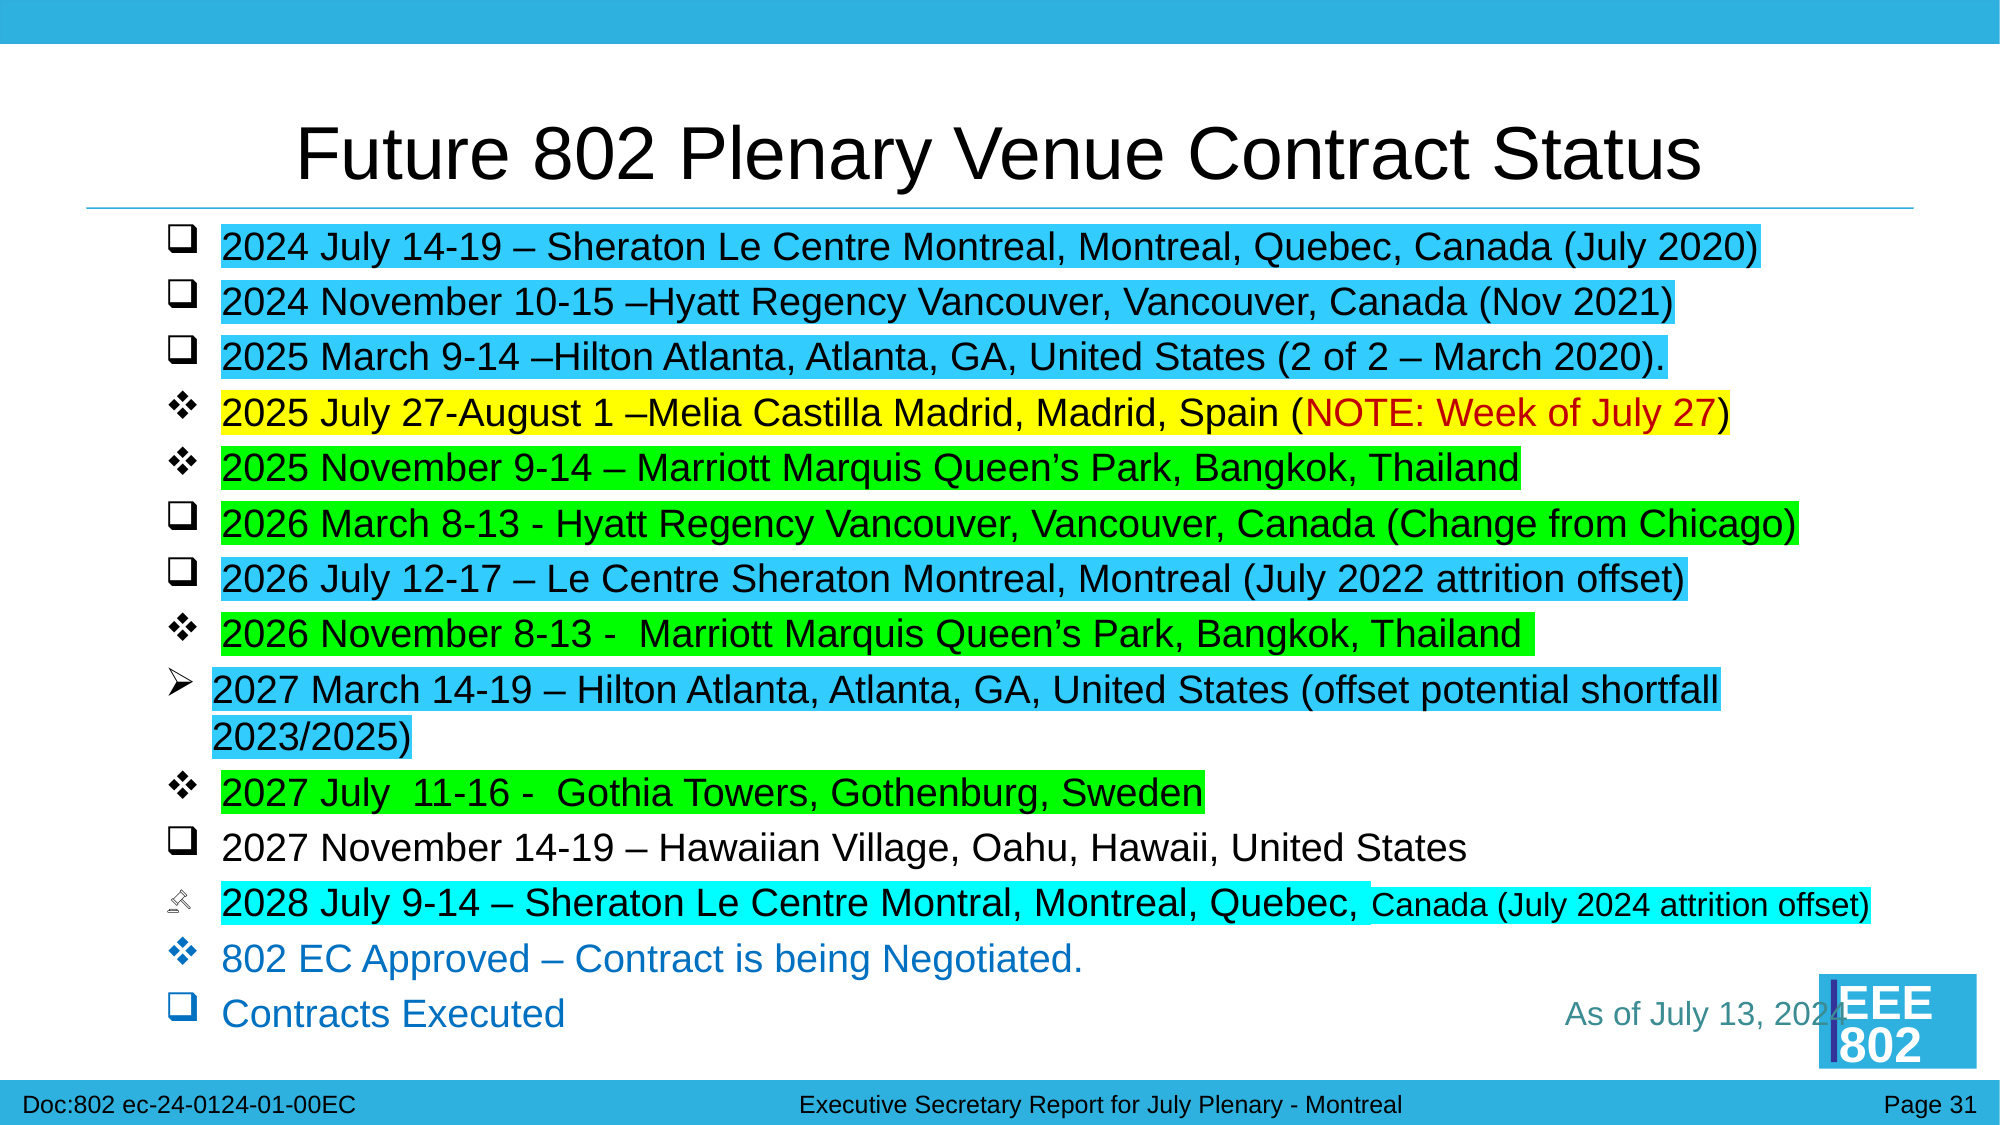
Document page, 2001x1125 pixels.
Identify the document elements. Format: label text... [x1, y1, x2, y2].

title Future 802 Plenary Venue Contract Status [150, 112, 1850, 188]
picture [165, 887, 193, 915]
list 2024 July 14-19 – Sheraton Le Centre Montreal, Montreal, Quebec, Canada (July 2020) 2024 November 10-15 –Hyatt Regency Vancouver, Vancouver, Canada (Nov 2021) 2025 March 9-14 –Hilton Atlanta, Atlanta, GA, United States (2 of 2 – March 2020). 2025 July 27-August 1 –Melia Castilla Madrid, Madrid, Spain (NOTE: Week of July 27) 2025 November 9-14 – Marriott Marquis Queen’s Park, Bangkok, Thailand 2026 March 8-13 - Hyatt Regency Vancouver, Vancouver, Canada (Change from Chicago) 2026 July 12-17 – Le Centre Sheraton Montreal, Montreal (July 2022 attrition offset) 2026 November 8-13 - Marriott Marquis Queen’s Park, Bangkok, Thailand 2027 March 14-19 – Hilton Atlanta, Atlanta, GA, United States (offset potential shortfall 2023/2025) 2027 July 11-16 - Gothia Towers, Gothenburg, Sweden 2027 November 14-19 – Hawaiian Village, Oahu, Hawaii, United States 2028 July 9-14 – Sheraton Le Centre Montral, Montreal, Quebec, Canada (July 2024 attrition offset) 802 EC Approved – Contract is being Negotiated. Contracts Executed [150, 213, 1900, 1050]
text_box As of July 13, 2024 [1549, 984, 1869, 1040]
